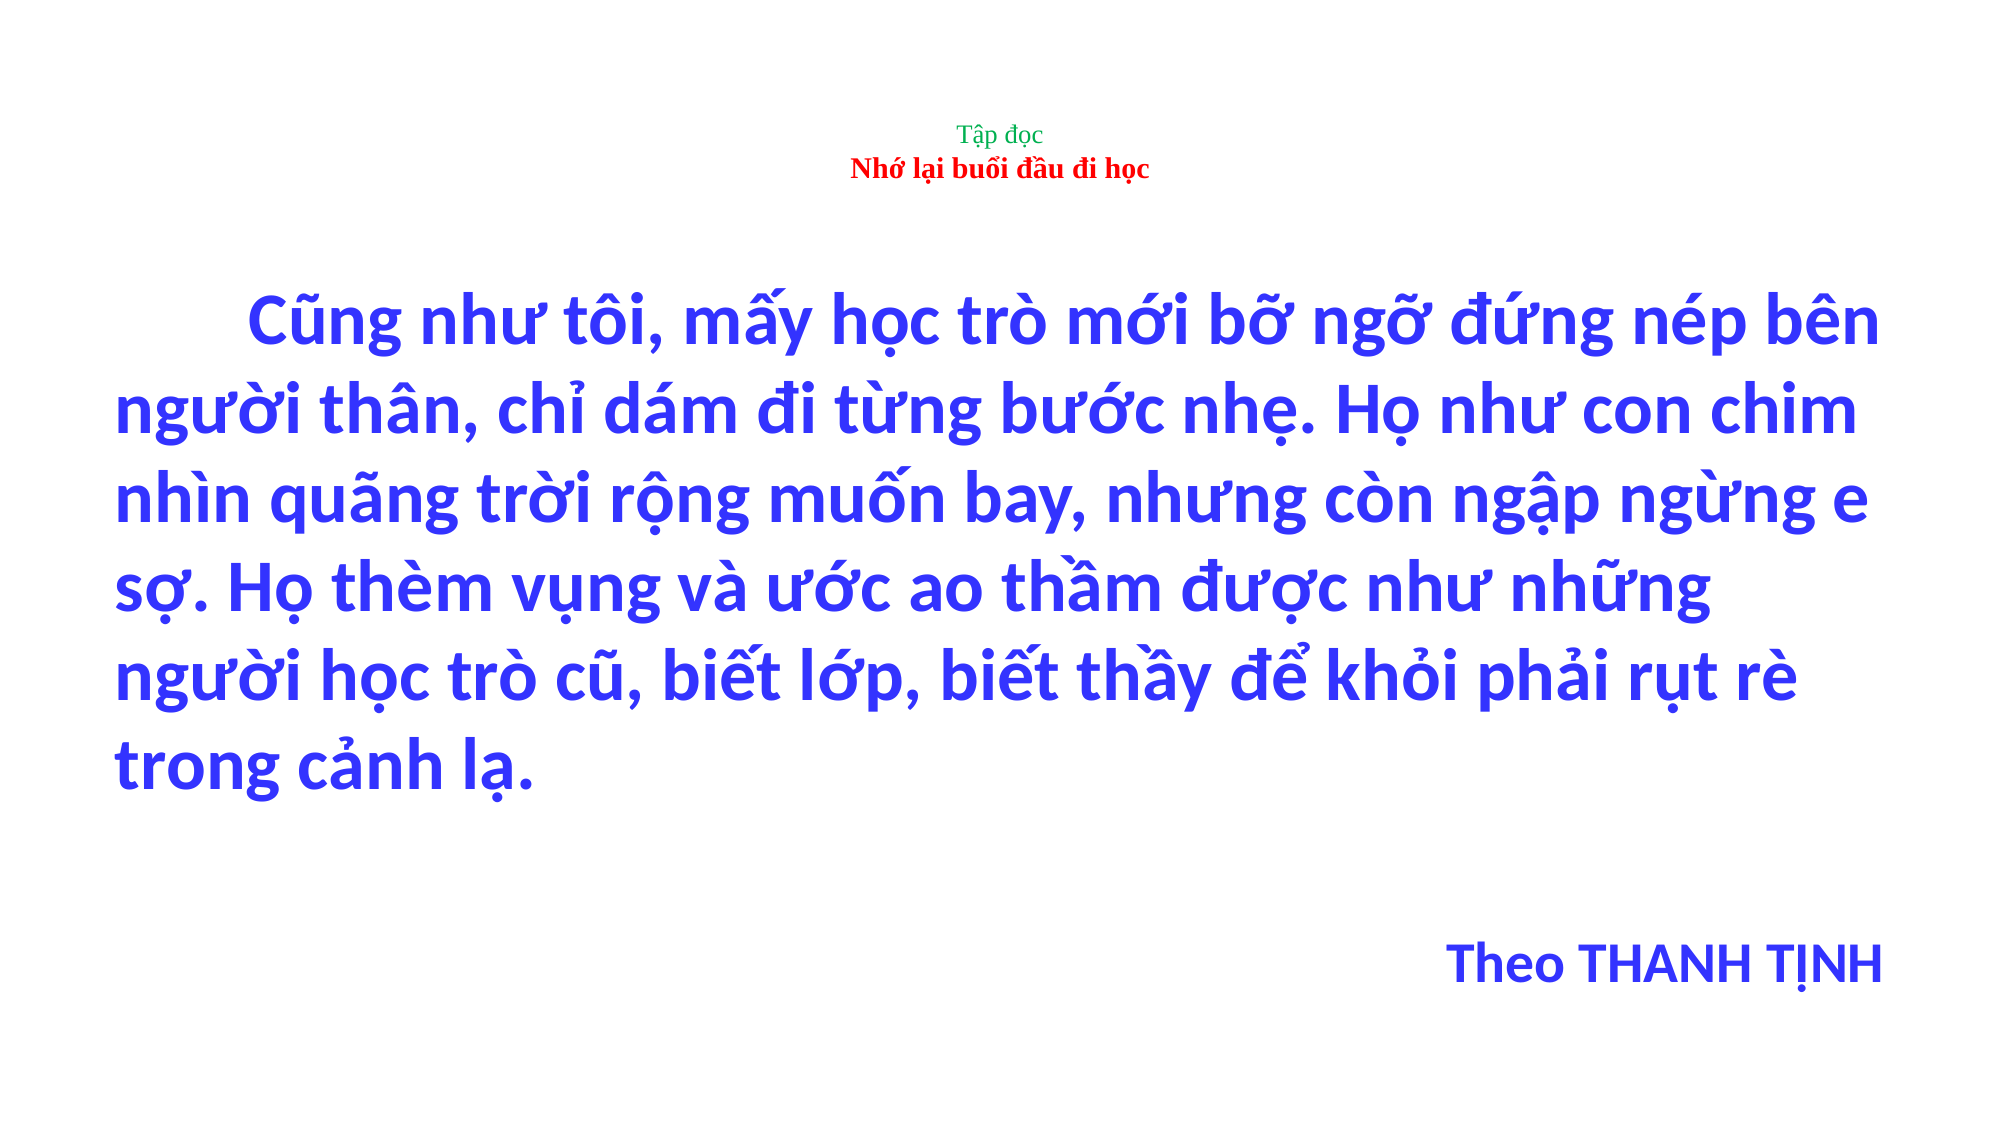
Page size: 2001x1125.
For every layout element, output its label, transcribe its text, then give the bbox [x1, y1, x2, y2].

title Tập đọc Nhớ lại buổi đầu đi học [99, 45, 1900, 233]
list Cũng như tôi, mấy học trò mới bỡ ngỡ đứng nép bên người thân, chỉ dám đi từng bước nhẹ. Họ như con chim nhìn quãng trời rộng muốn bay, nhưng còn ngập ngừng e sợ. Họ thèm vụng và ước ao thầm được như những người học trò cũ, biết lớp, biết thầy để khỏi phải rụt rè trong cảnh lạ. Theo THANH TỊNH [99, 262, 1900, 1005]
